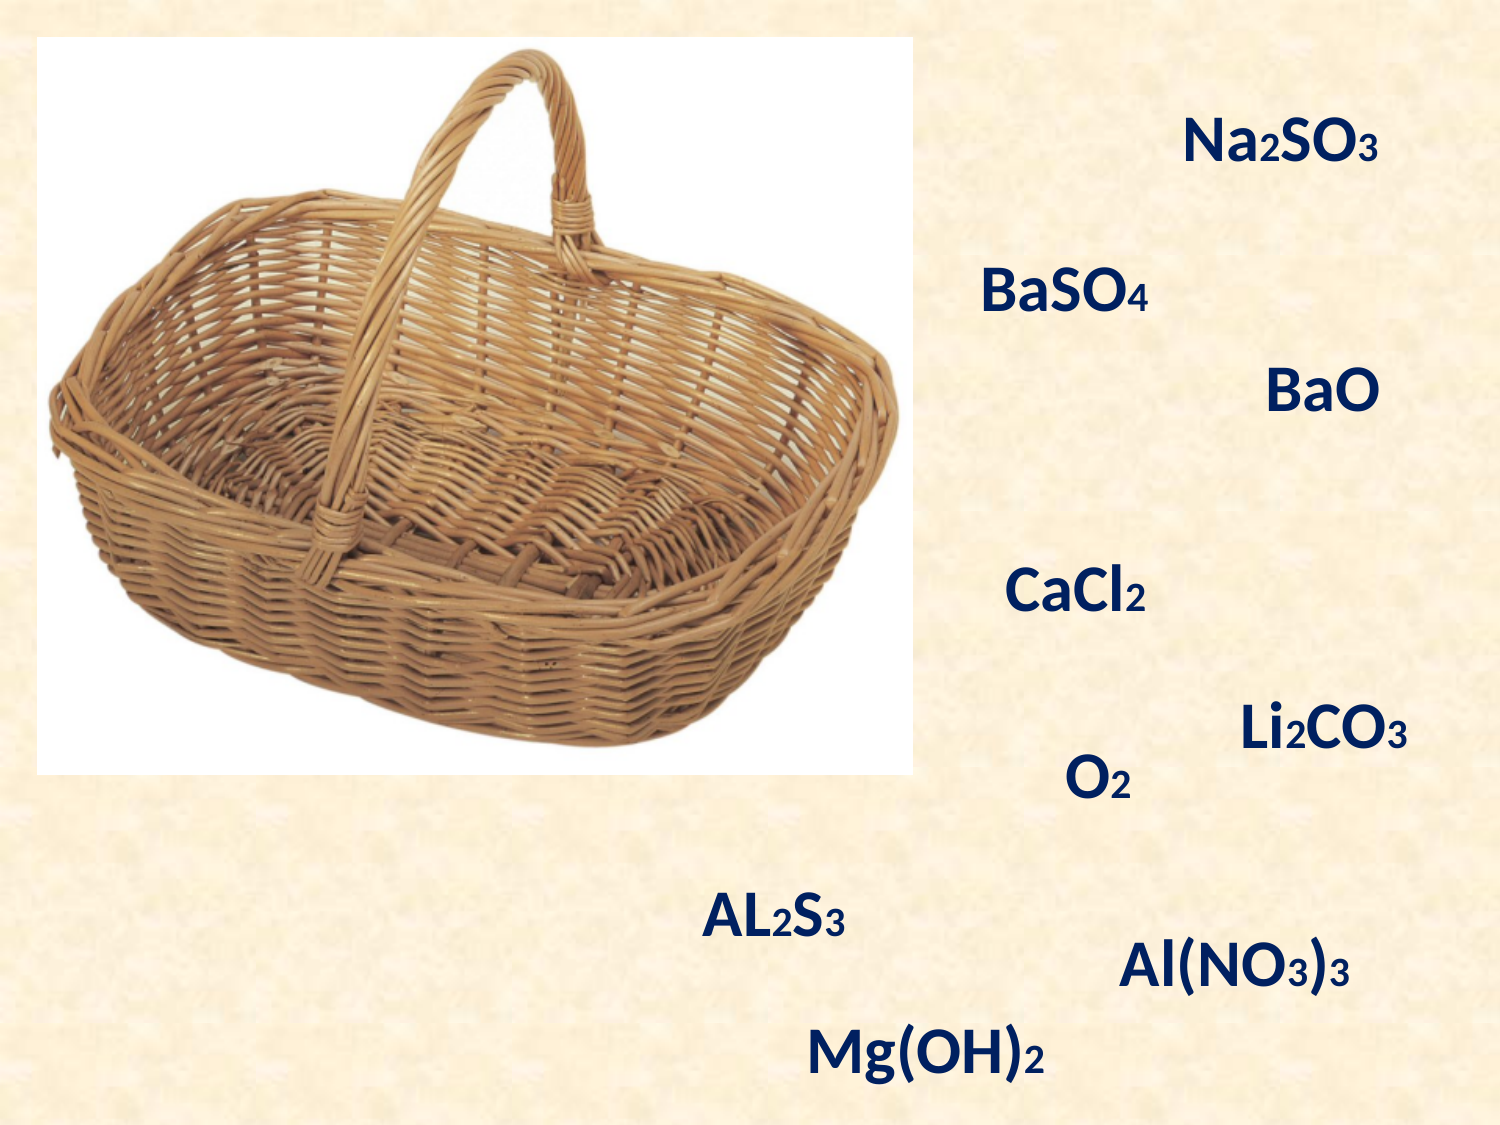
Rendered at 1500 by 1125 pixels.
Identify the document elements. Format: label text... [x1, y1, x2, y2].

text_box AL2S3 [688, 862, 861, 958]
text_box CaCl2 [990, 537, 1162, 633]
text_box Mg(OH)2 [791, 999, 1061, 1095]
text_box BaO [1250, 337, 1397, 433]
text_box Al(NO3)3 [1105, 912, 1366, 1008]
text_box Li2CO3 [1225, 674, 1423, 770]
picture [0, 0, 1500, 1125]
text_box O2 [1050, 724, 1147, 820]
text_box BaSO4 [965, 237, 1164, 333]
text_box Na2SO3 [1167, 87, 1394, 183]
